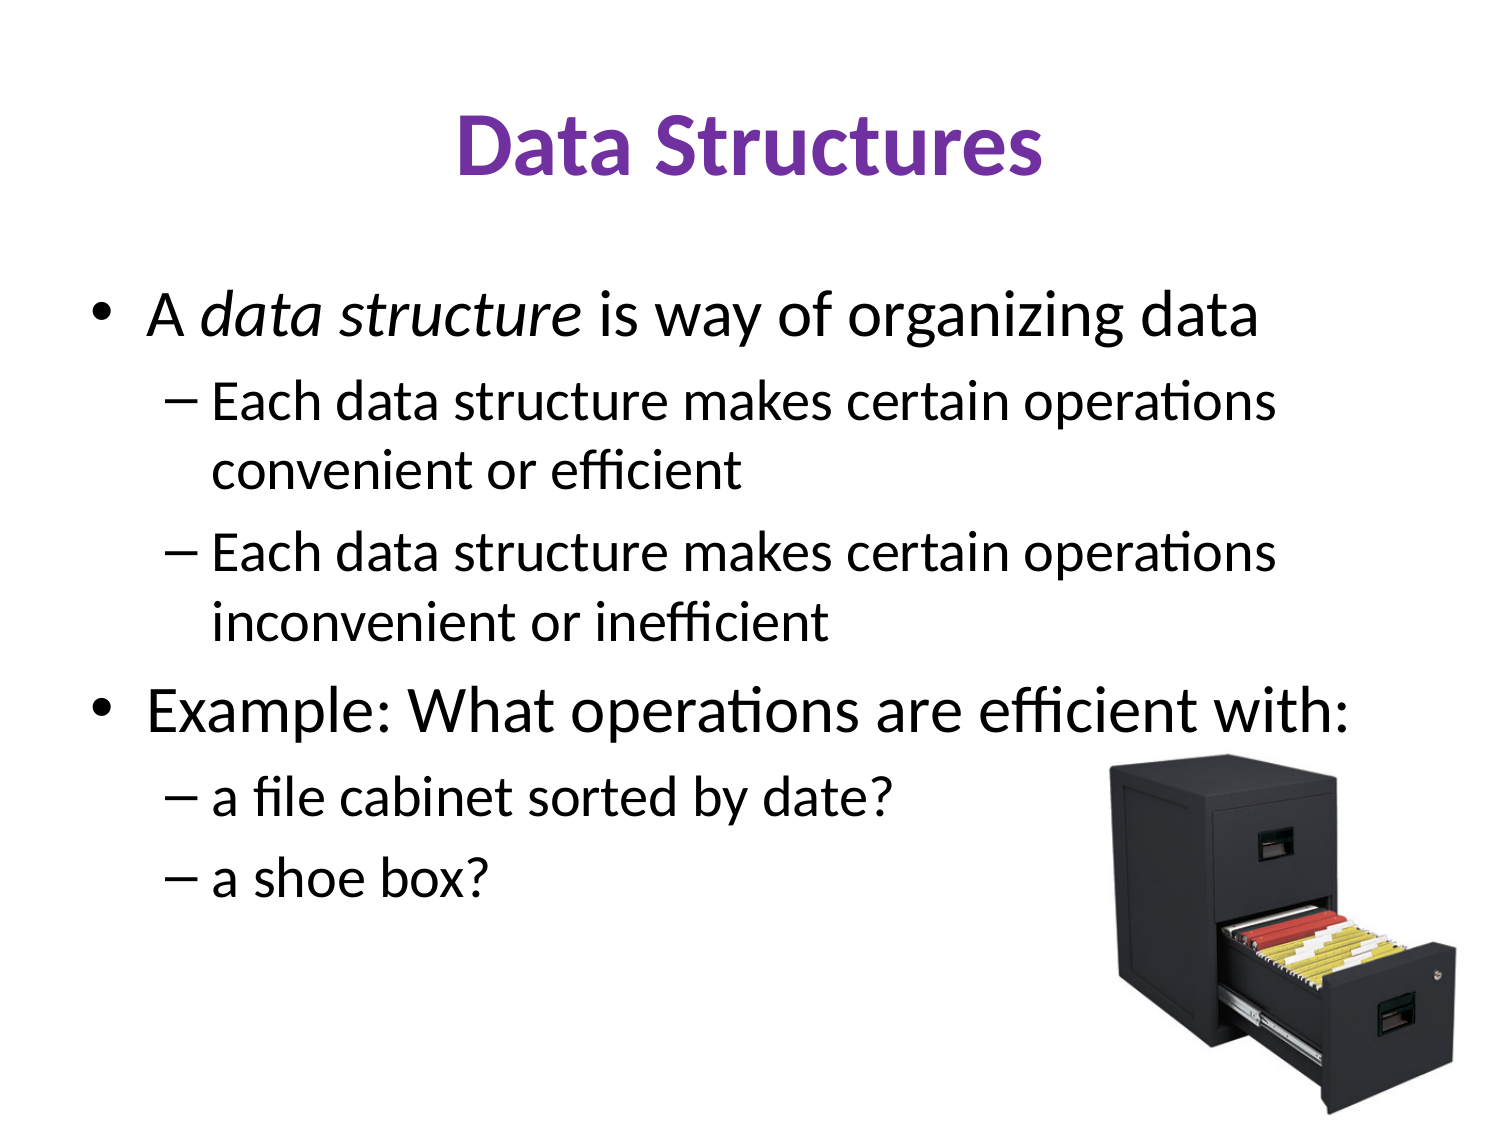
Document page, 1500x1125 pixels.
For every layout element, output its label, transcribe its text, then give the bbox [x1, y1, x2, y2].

list A data structure is way of organizing data Each data structure makes certain operations convenient or efficient Each data structure makes certain operations inconvenient or inefficient Example: What operations are efficient with: a file cabinet sorted by date? a shoe box? [75, 262, 1425, 1005]
title Data Structures [75, 45, 1425, 233]
picture [1073, 746, 1496, 1123]
